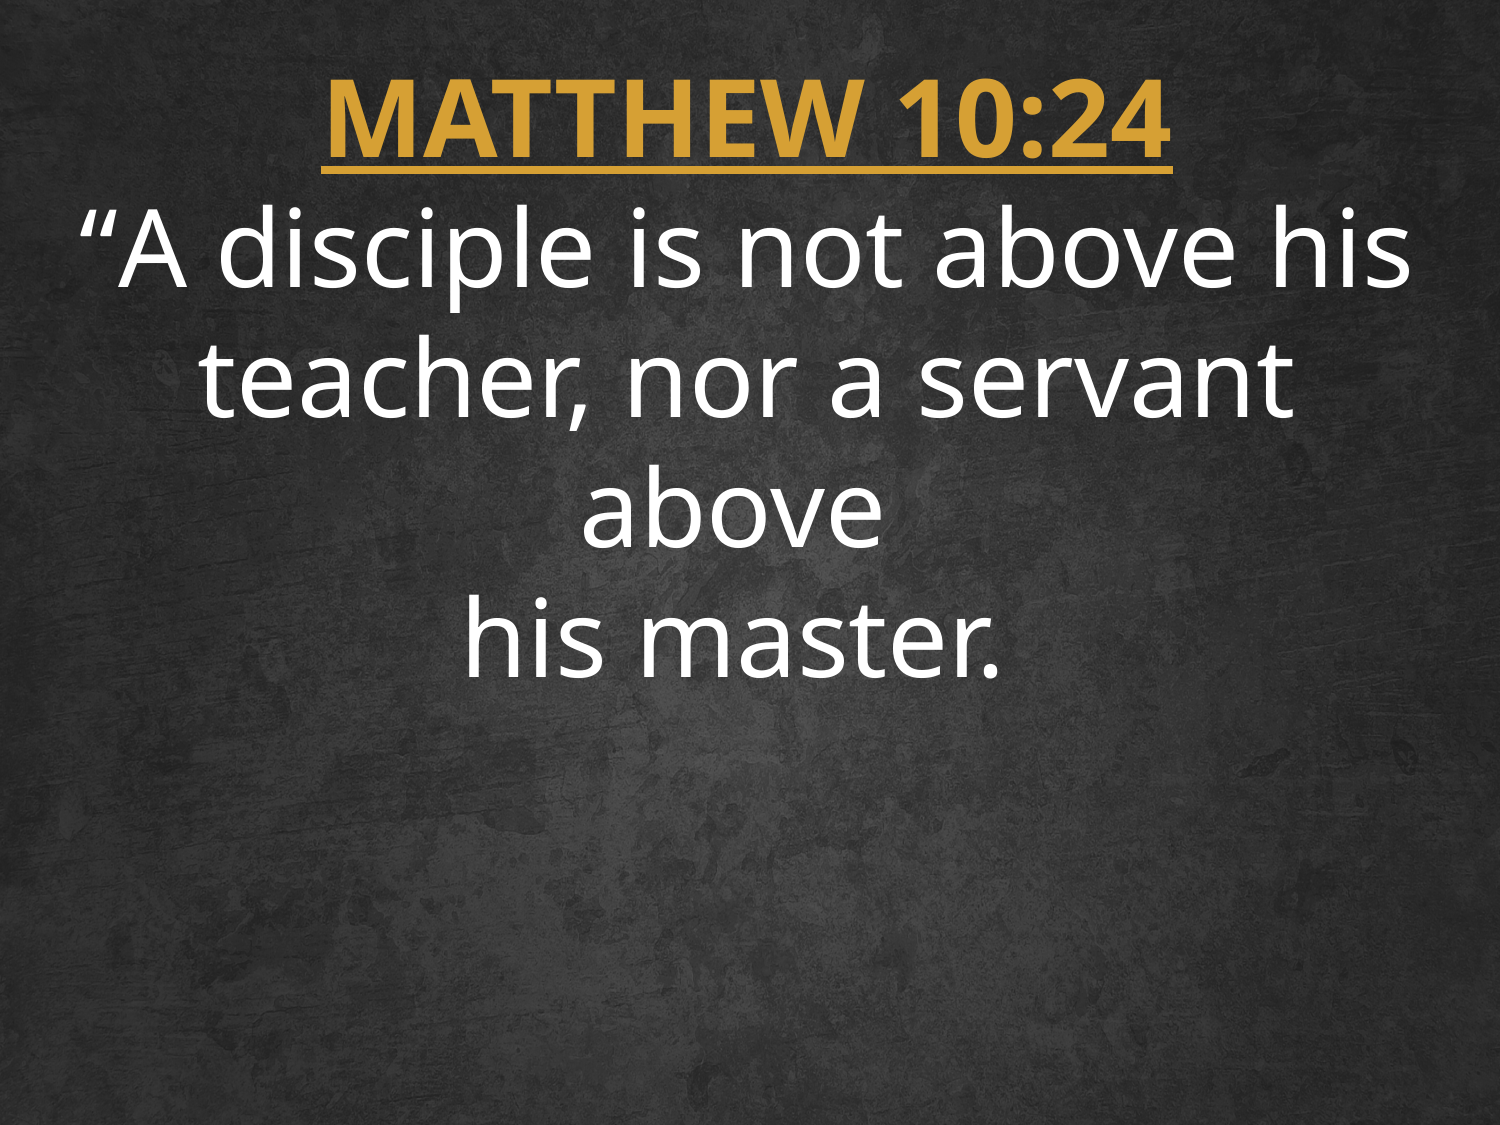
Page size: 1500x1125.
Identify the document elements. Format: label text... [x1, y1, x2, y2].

picture [0, 0, 1500, 1125]
text_box MATTHEW 10:24 “A disciple is not above his teacher, nor a servant above his master. [21, 41, 1473, 707]
